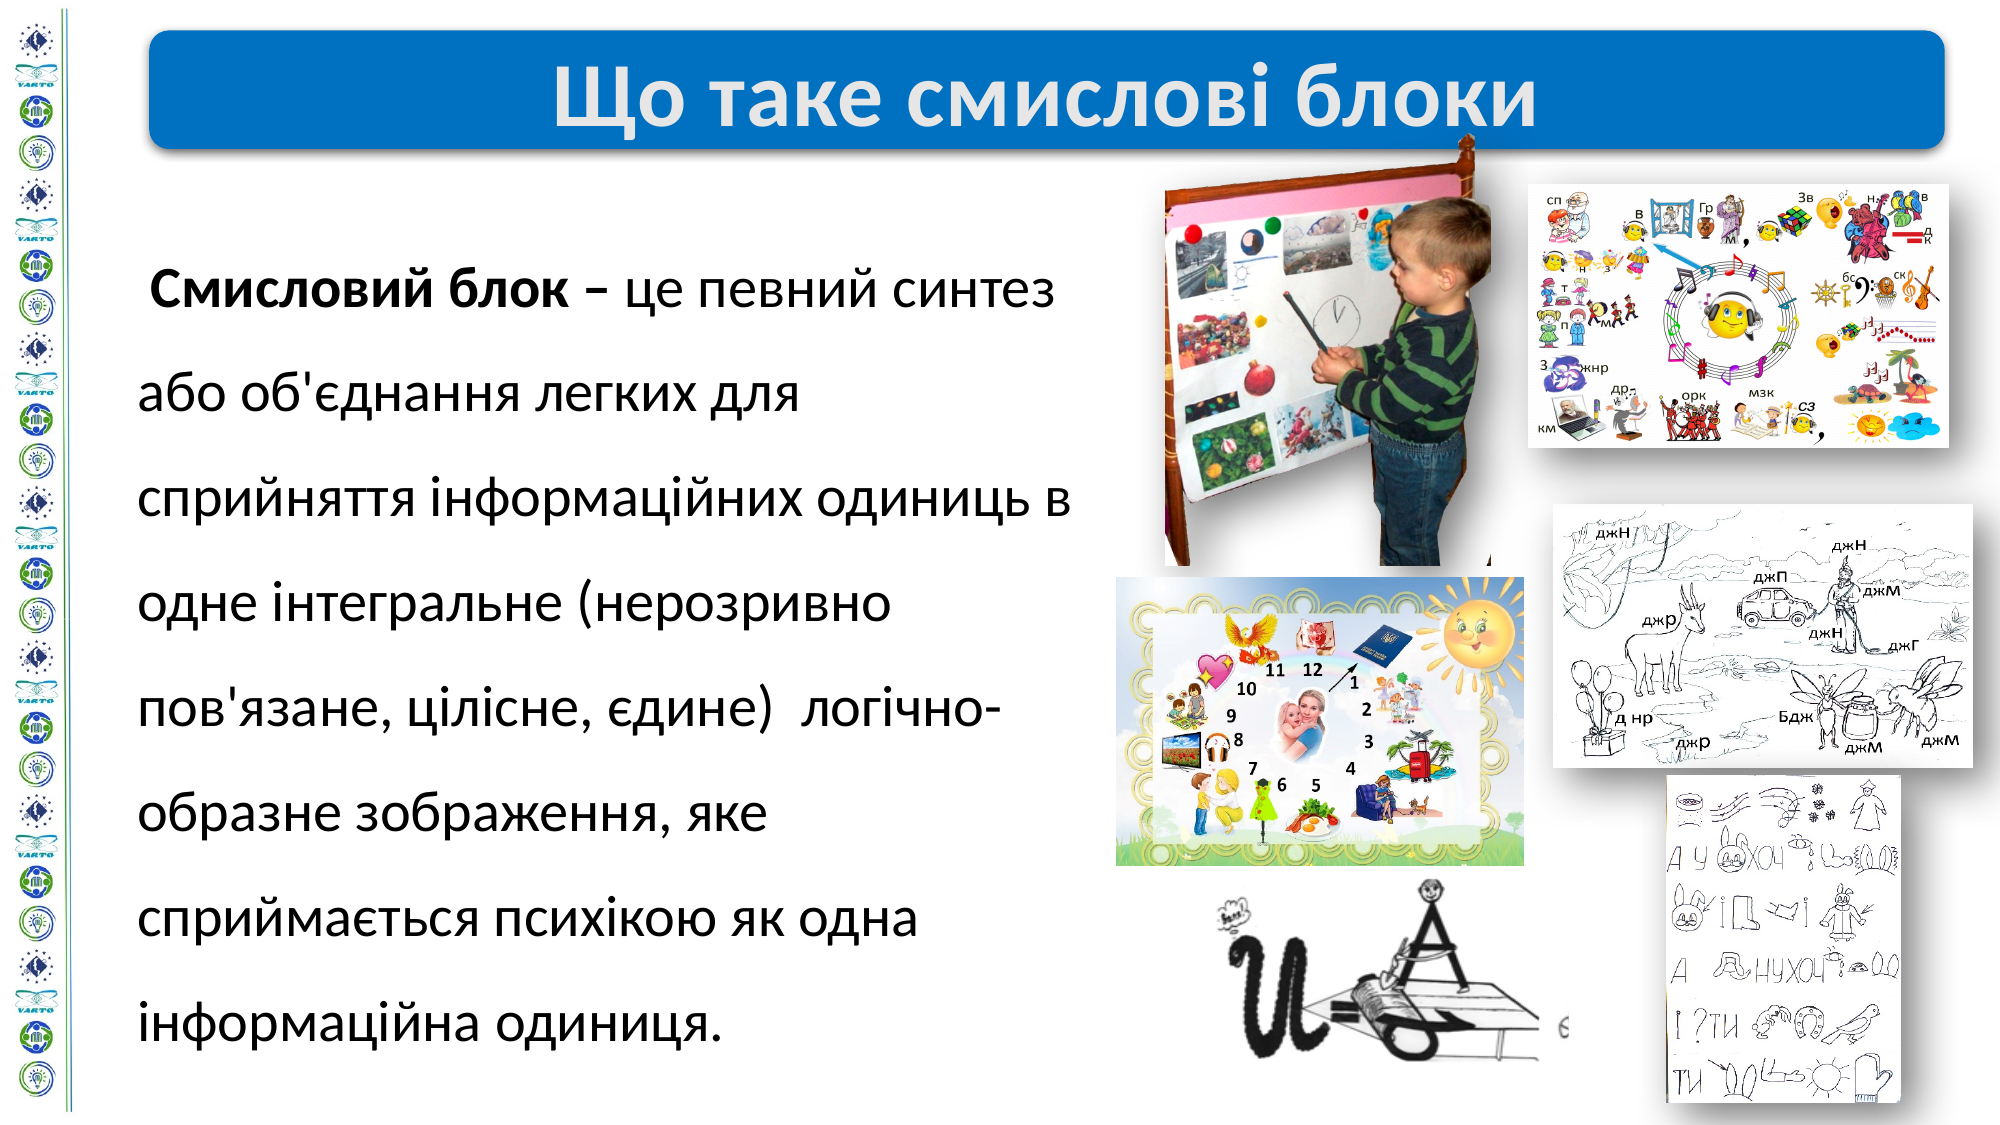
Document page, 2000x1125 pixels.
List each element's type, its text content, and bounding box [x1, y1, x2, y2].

picture [1666, 775, 1902, 1103]
list Смисловий блок – це певний синтез або об'єднання легких для сприйняття інформаційних одиниць в одне інтегральне (нерозривно пов'язане, цілісне, єдине) логічно-образне зображення, яке сприймається психікою як одна інформаційна одиниця. [122, 206, 1103, 1042]
picture [4, 0, 75, 1122]
text_box Що таке смислові блоки [149, 30, 1945, 149]
picture [1165, 117, 1491, 566]
picture [1116, 577, 1569, 1091]
picture [1553, 504, 1973, 768]
slide_number 16 [1412, 1042, 1650, 1103]
picture [1528, 184, 1949, 448]
